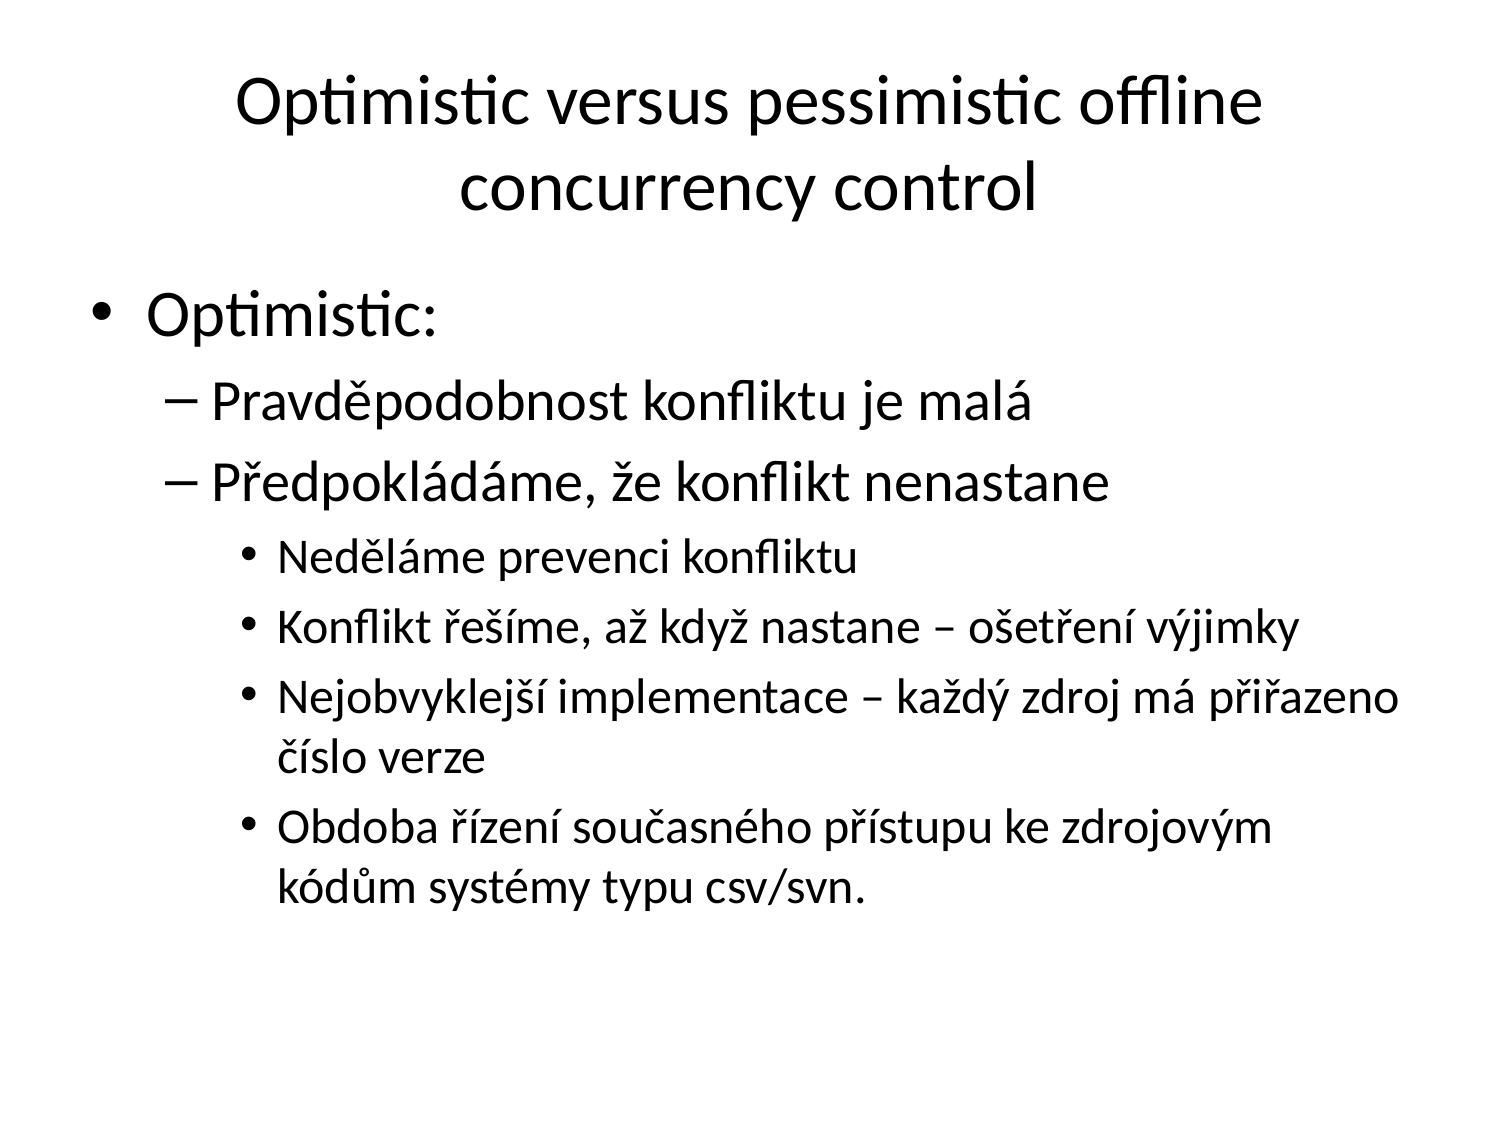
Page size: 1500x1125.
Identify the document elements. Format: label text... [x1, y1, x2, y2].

list Optimistic: Pravděpodobnost konfliktu je malá Předpokládáme, že konflikt nenastane Neděláme prevenci konfliktu Konflikt řešíme, až když nastane – ošetření výjimky Nejobvyklejší implementace – každý zdroj má přiřazeno číslo verze Obdoba řízení současného přístupu ke zdrojovým kódům systémy typu csv/svn. [75, 262, 1425, 1005]
title Optimistic versus pessimistic offline concurrency control [75, 45, 1425, 233]
